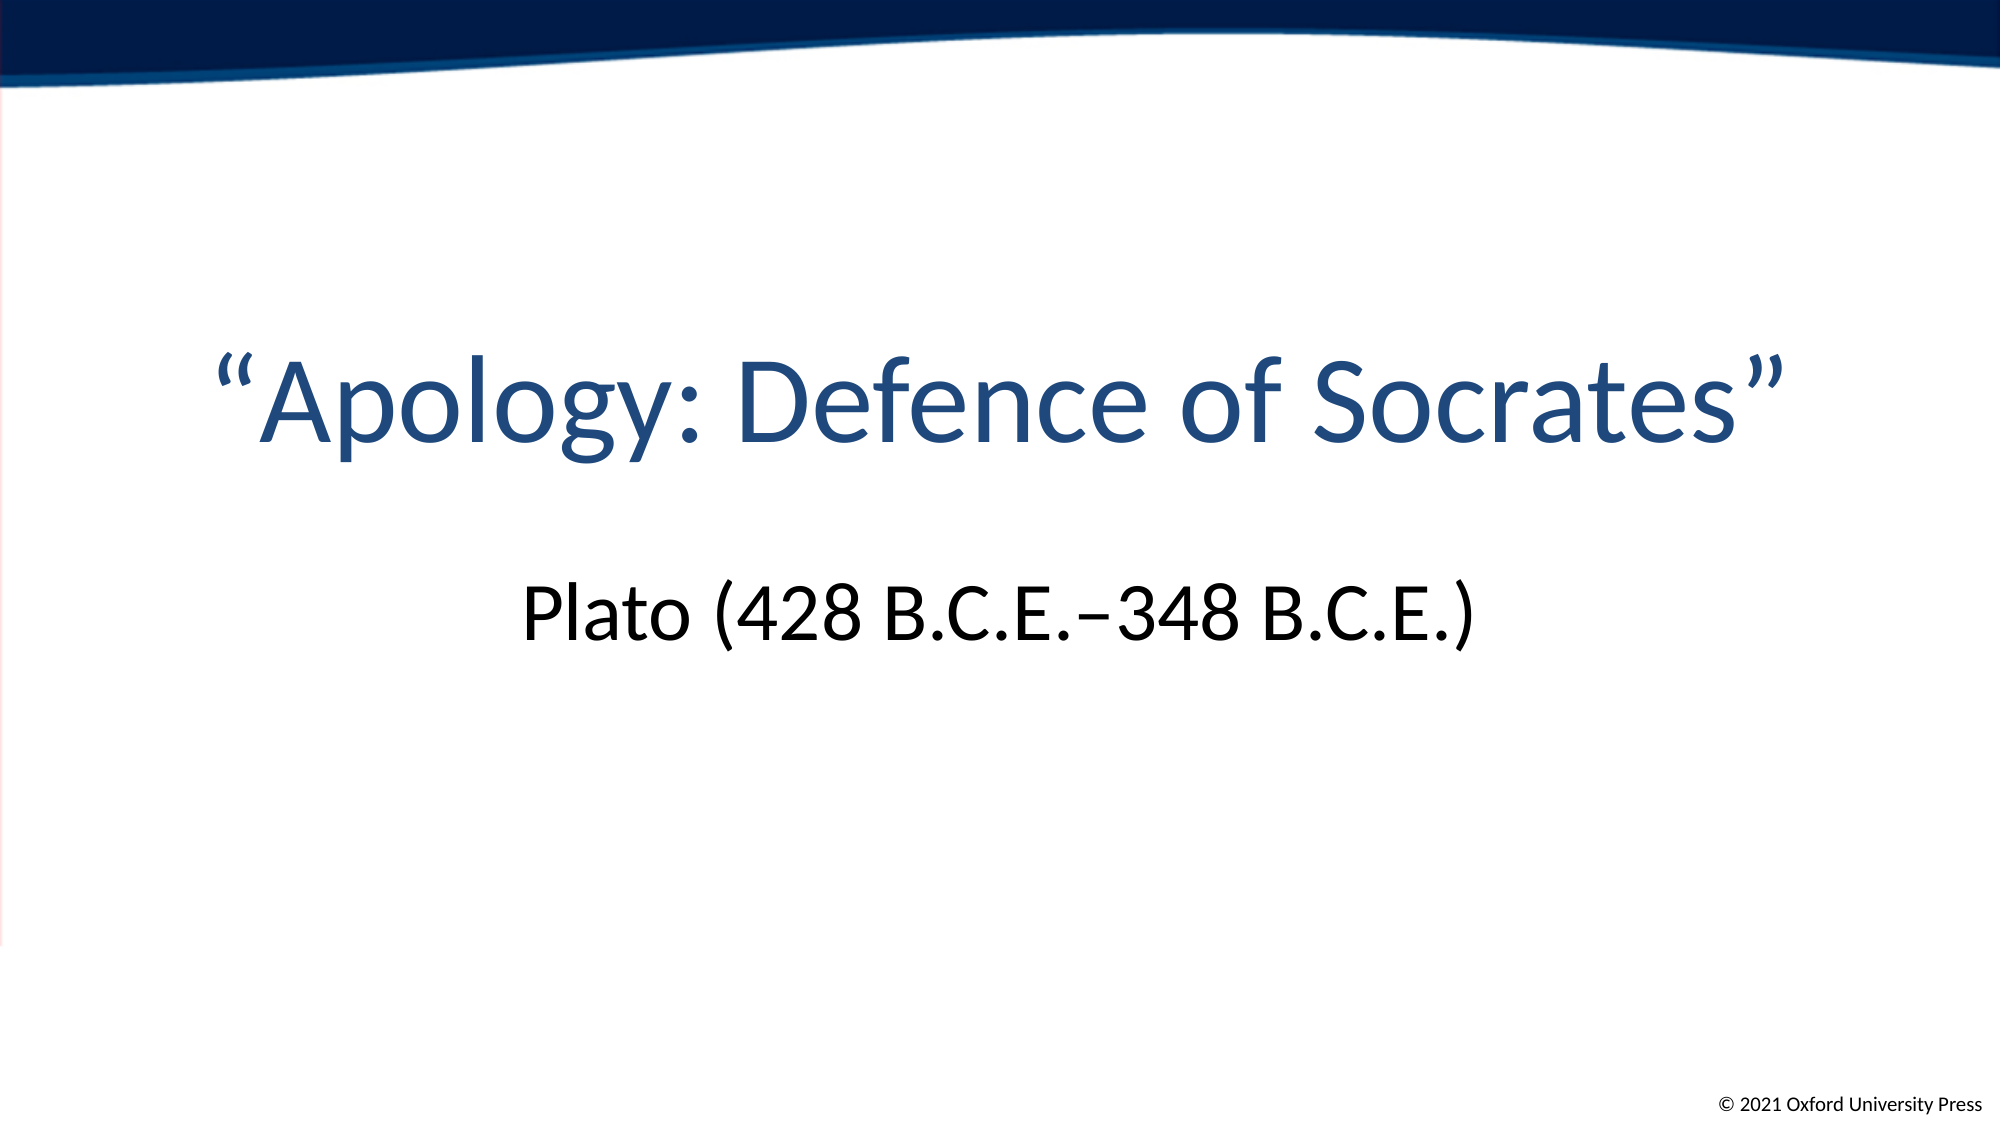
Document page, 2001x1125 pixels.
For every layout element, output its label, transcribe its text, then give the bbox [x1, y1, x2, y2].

picture [0, 0, 2000, 1125]
title “Apology: Defence of Socrates” Plato (428 B.C.E.–348 B.C.E.) [99, 204, 1900, 771]
